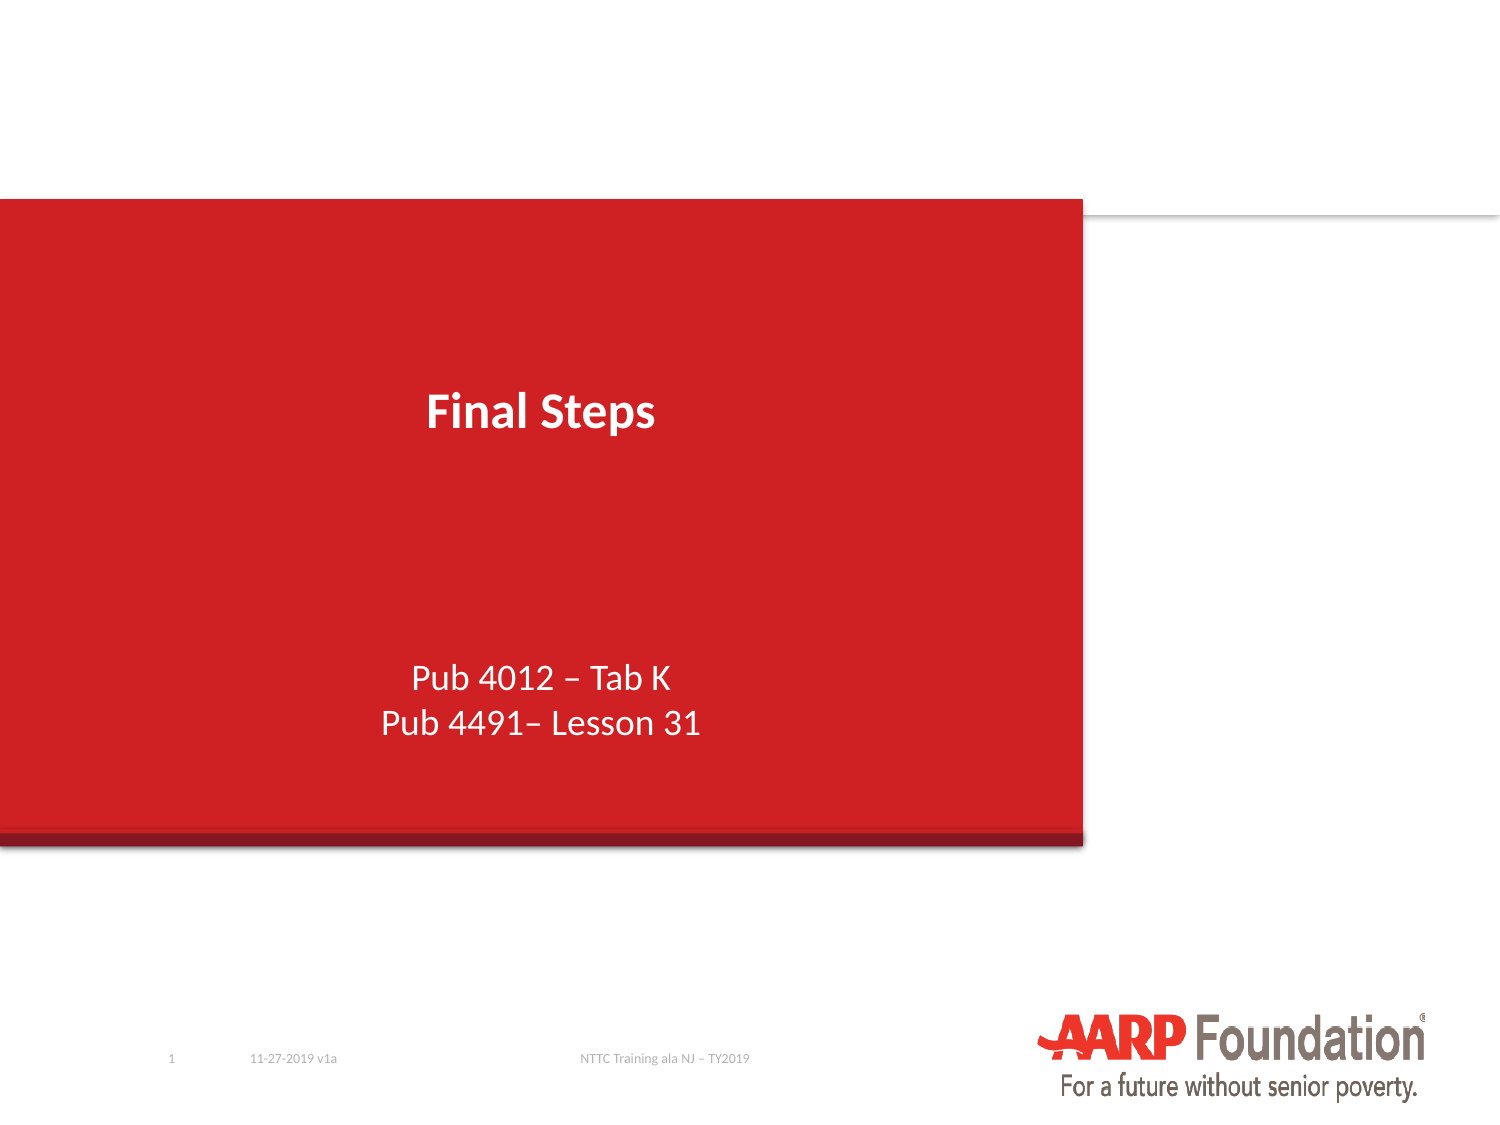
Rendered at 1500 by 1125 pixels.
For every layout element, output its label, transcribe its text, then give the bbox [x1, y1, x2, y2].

footer NTTC Training ala NJ – TY2019 [427, 1027, 903, 1088]
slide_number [234, 1027, 399, 1088]
slide_number 1 [75, 1027, 191, 1088]
text_box [370, 288, 1130, 457]
subtitle Pub 4012 – Tab K Pub 4491– Lesson 31 [112, 606, 970, 789]
title Final Steps [112, 307, 971, 508]
